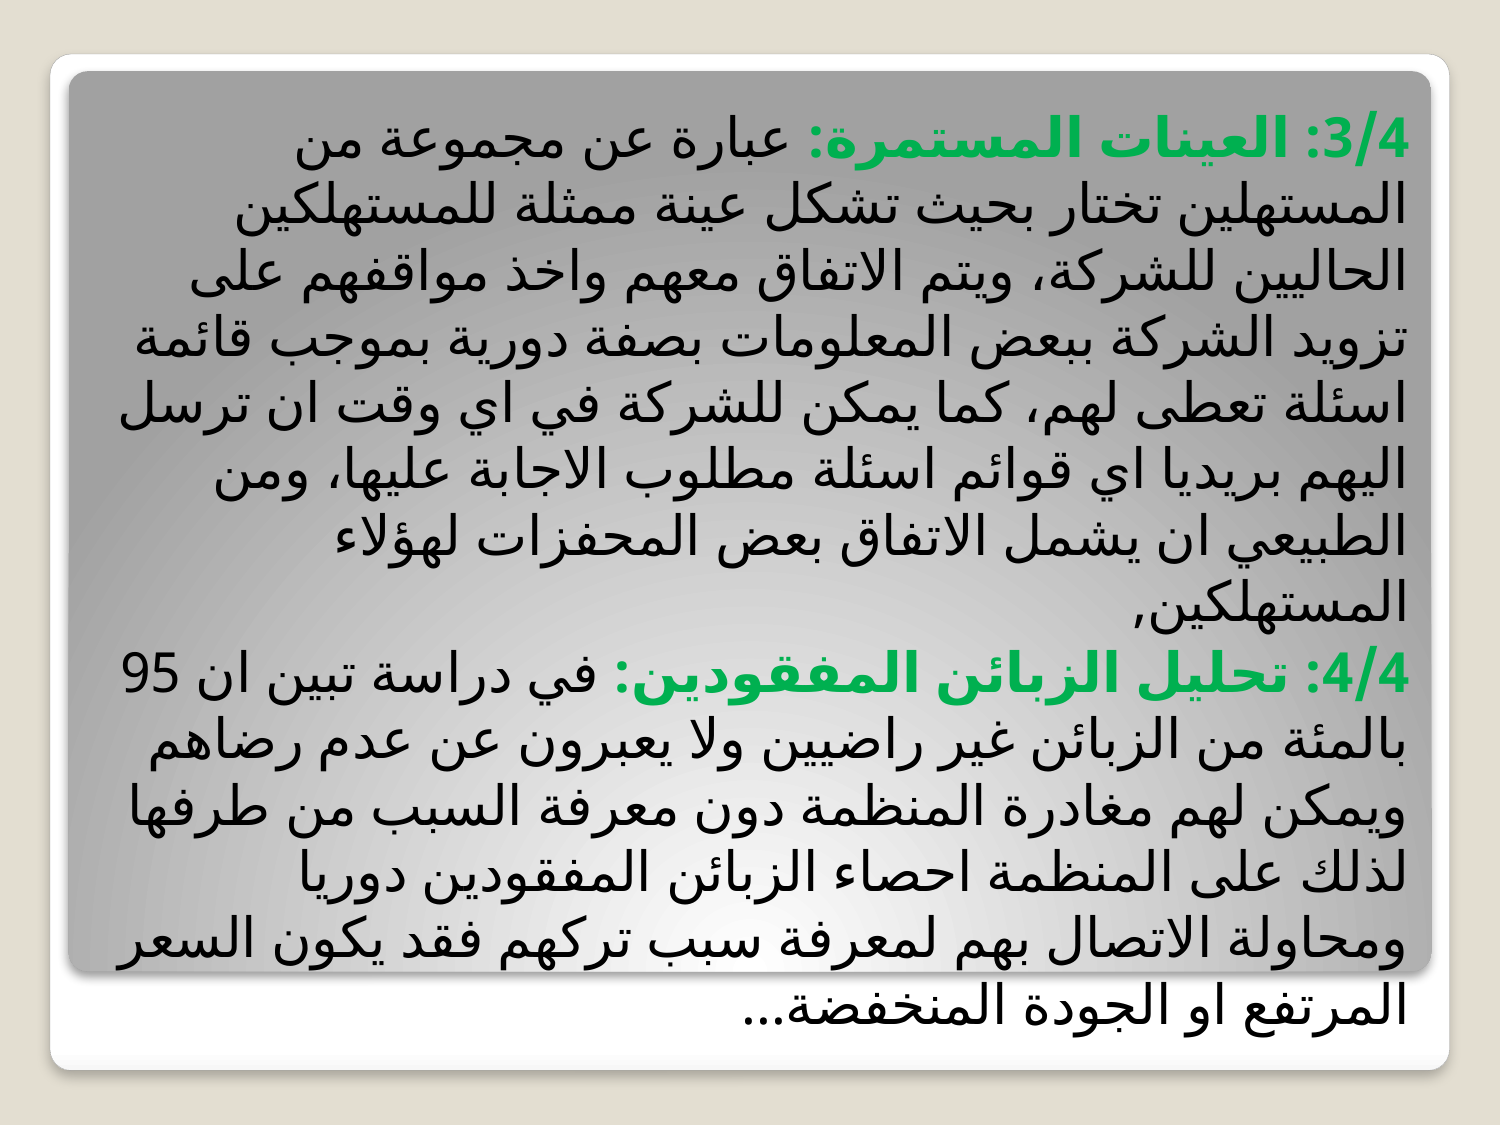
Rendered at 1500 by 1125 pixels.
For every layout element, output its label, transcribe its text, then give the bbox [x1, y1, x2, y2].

list 3/4: العينات المستمرة: عبارة عن مجموعة من المستهلين تختار بحيث تشكل عينة ممثلة للمستهلكين الحاليين للشركة، ويتم الاتفاق معهم واخذ مواقفهم على تزويد الشركة ببعض المعلومات بصفة دورية بموجب قائمة اسئلة تعطى لهم، كما يمكن للشركة في اي وقت ان ترسل اليهم بريديا اي قوائم اسئلة مطلوب الاجابة عليها، ومن الطبيعي ان يشمل الاتفاق بعض المحفزات لهؤلاء المستهلكين, 4/4: تحليل الزبائن المفقودين: في دراسة تبين ان 95 بالمئة من الزبائن غير راضيين ولا يعبرون عن عدم رضاهم ويمكن لهم مغادرة المنظمة دون معرفة السبب من طرفها لذلك على المنظمة احصاء الزبائن المفقودين دوريا ومحاولة الاتصال بهم لمعرفة سبب تركهم فقد يكون السعر المرتفع او الجودة المنخفضة... [82, 86, 1425, 1047]
